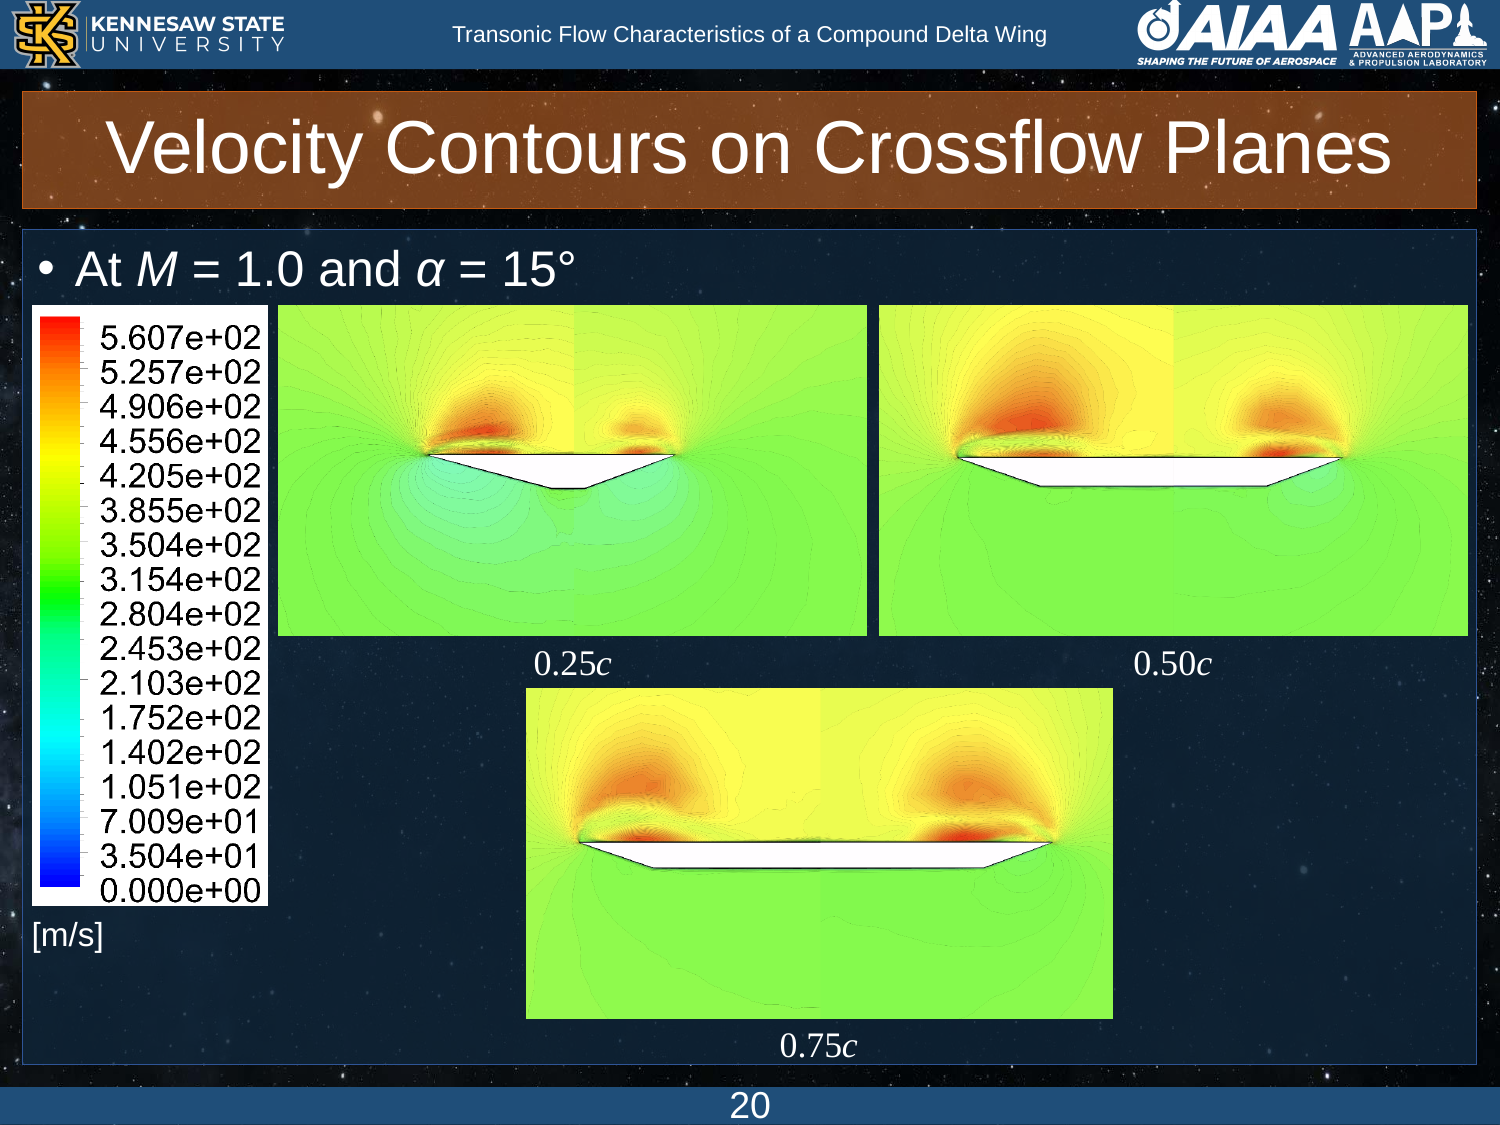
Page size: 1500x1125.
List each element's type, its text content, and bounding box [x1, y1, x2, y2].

slide_number 20 [680, 1073, 820, 1109]
picture [1347, 1, 1489, 68]
picture [1137, 0, 1337, 65]
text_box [528, 642, 619, 685]
title Velocity Contours on Crossflow Planes [22, 91, 1477, 209]
picture [0, 70, 1500, 1087]
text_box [774, 1024, 865, 1067]
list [278, 305, 867, 636]
picture [11, 1, 284, 68]
text_box At M = 1.0 and α = 15° [22, 235, 1477, 1065]
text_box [1128, 642, 1219, 685]
text_box [m/s] [16, 909, 200, 977]
